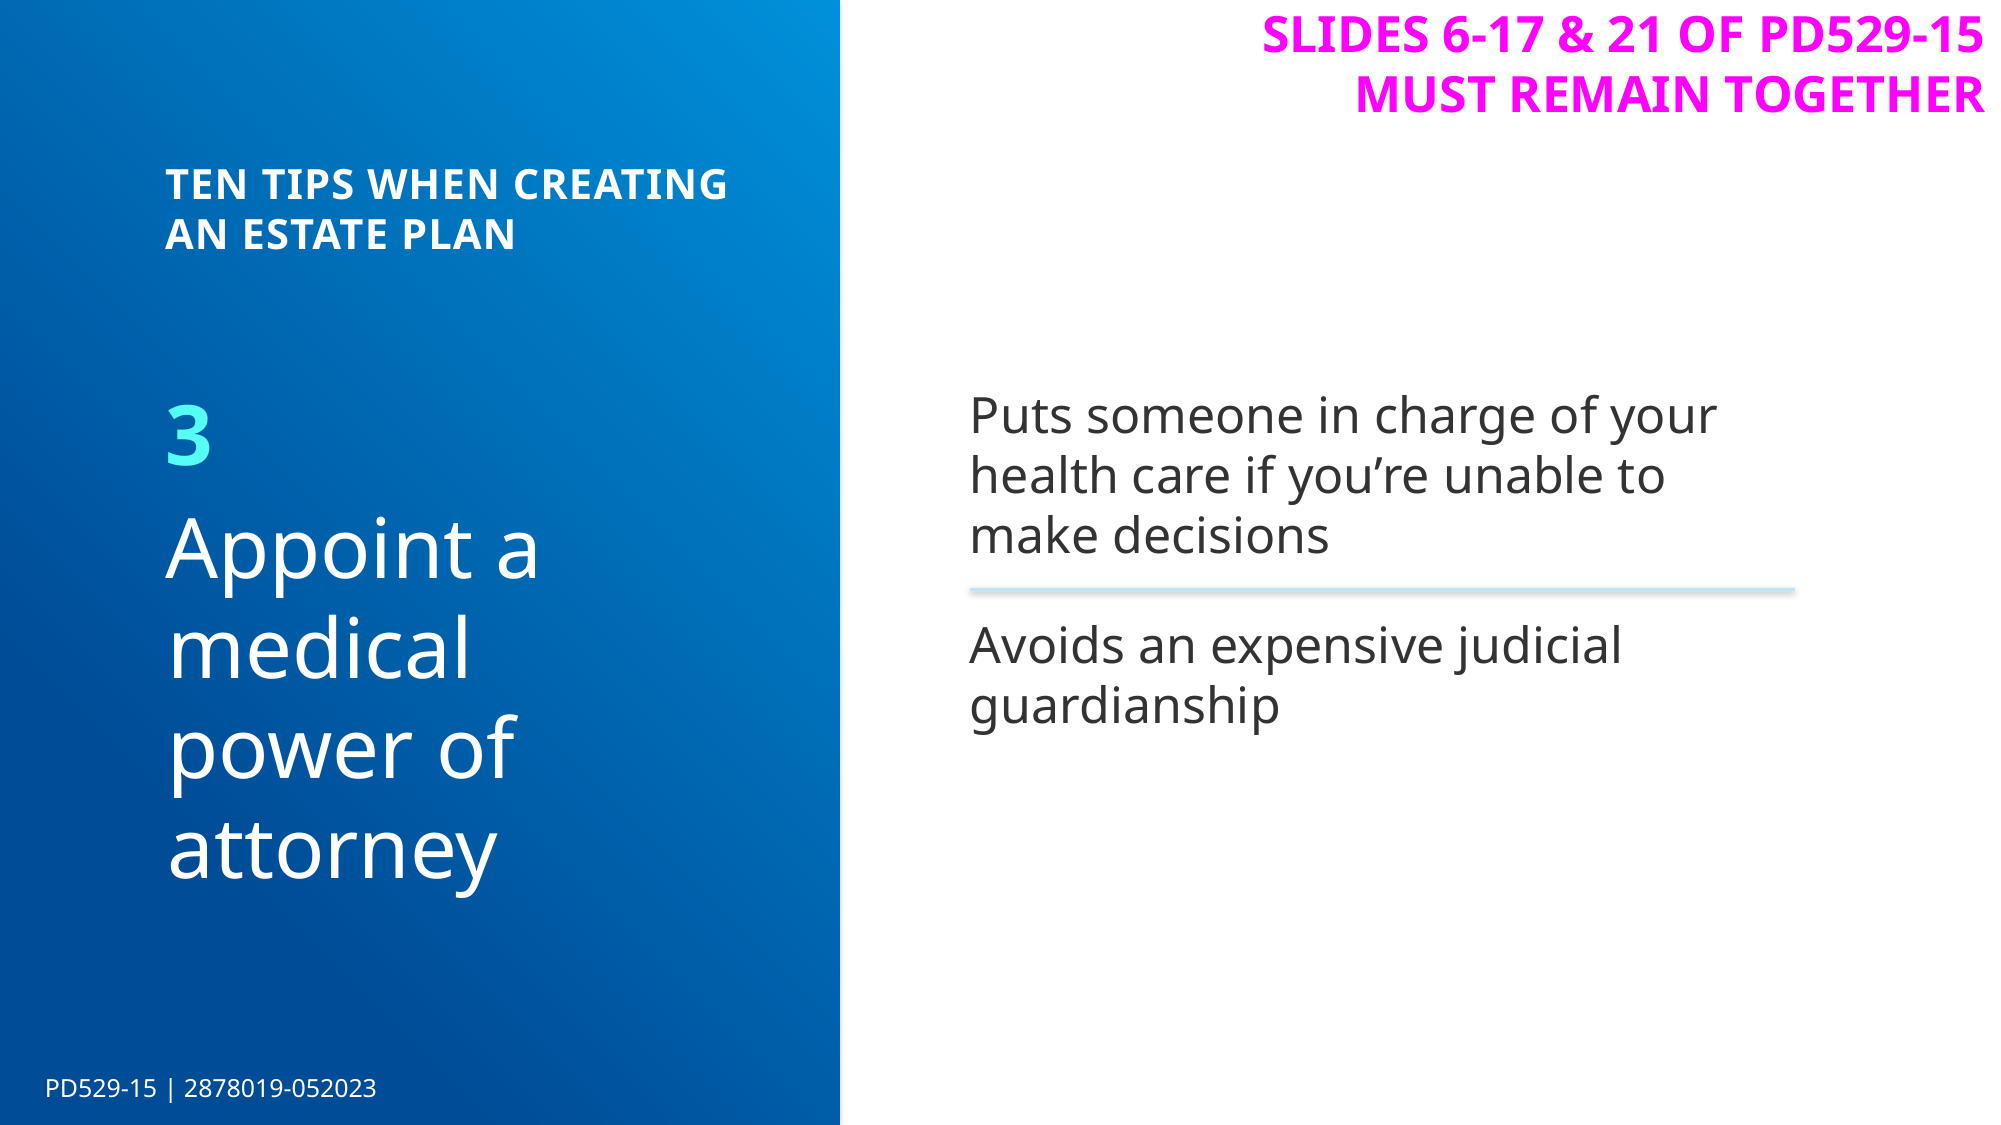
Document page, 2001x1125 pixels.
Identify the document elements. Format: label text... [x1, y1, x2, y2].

text_box Appoint a medical power of attorney [149, 479, 745, 996]
text_box [0, 0, 841, 1125]
text_box 3 [150, 375, 228, 490]
text_box Slides 6-17 & 21 of PD529-15 must REMAIN together [1097, 0, 2000, 130]
text_box PD529-15 | 2878019-052023 [30, 1065, 976, 1110]
text_box Puts someone in charge of your health care if you’re unable to make decisions Avoids an expensive judicial guardianship [944, 376, 1785, 749]
text_box TEN TIPS WHEN CREATING AN ESTATE PLAN [150, 149, 794, 286]
